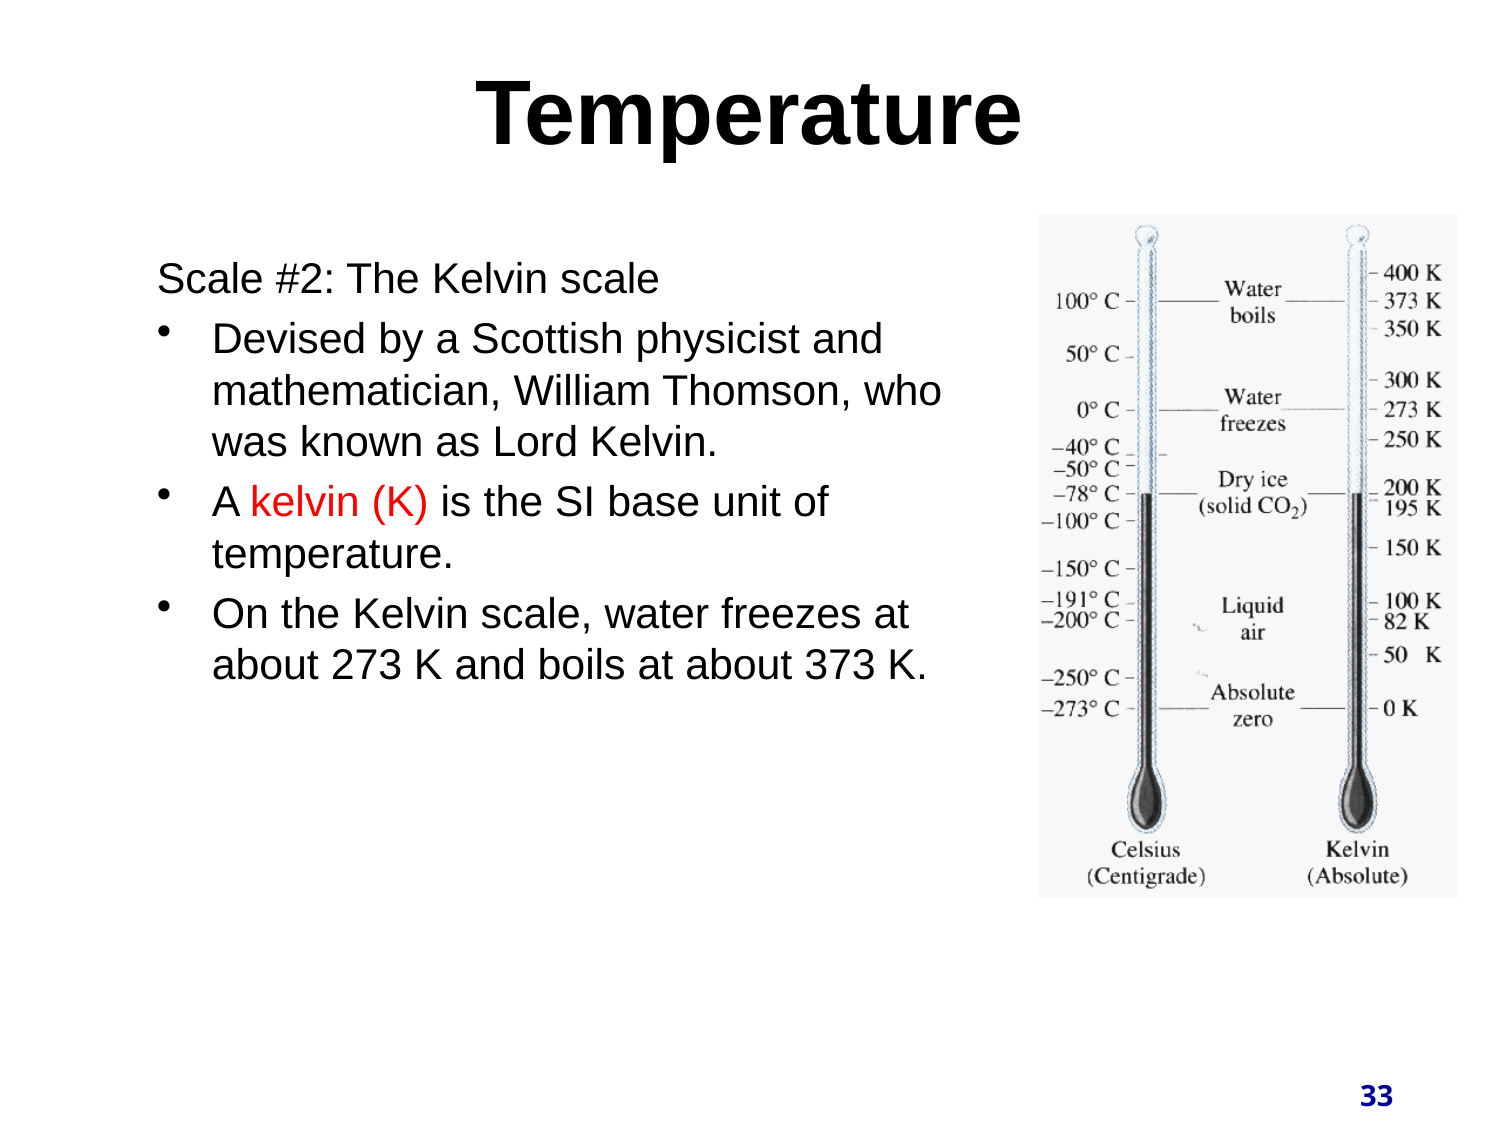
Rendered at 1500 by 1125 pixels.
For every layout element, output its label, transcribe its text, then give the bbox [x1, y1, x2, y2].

title Temperature [75, 45, 1425, 233]
list Scale #2: The Kelvin scale Devised by a Scottish physicist and mathematician, William Thomson, who was known as Lord Kelvin. A kelvin (K) is the SI base unit of temperature. On the Kelvin scale, water freezes at about 273 K and boils at about 373 K. [142, 243, 1033, 697]
picture [1038, 214, 1459, 898]
